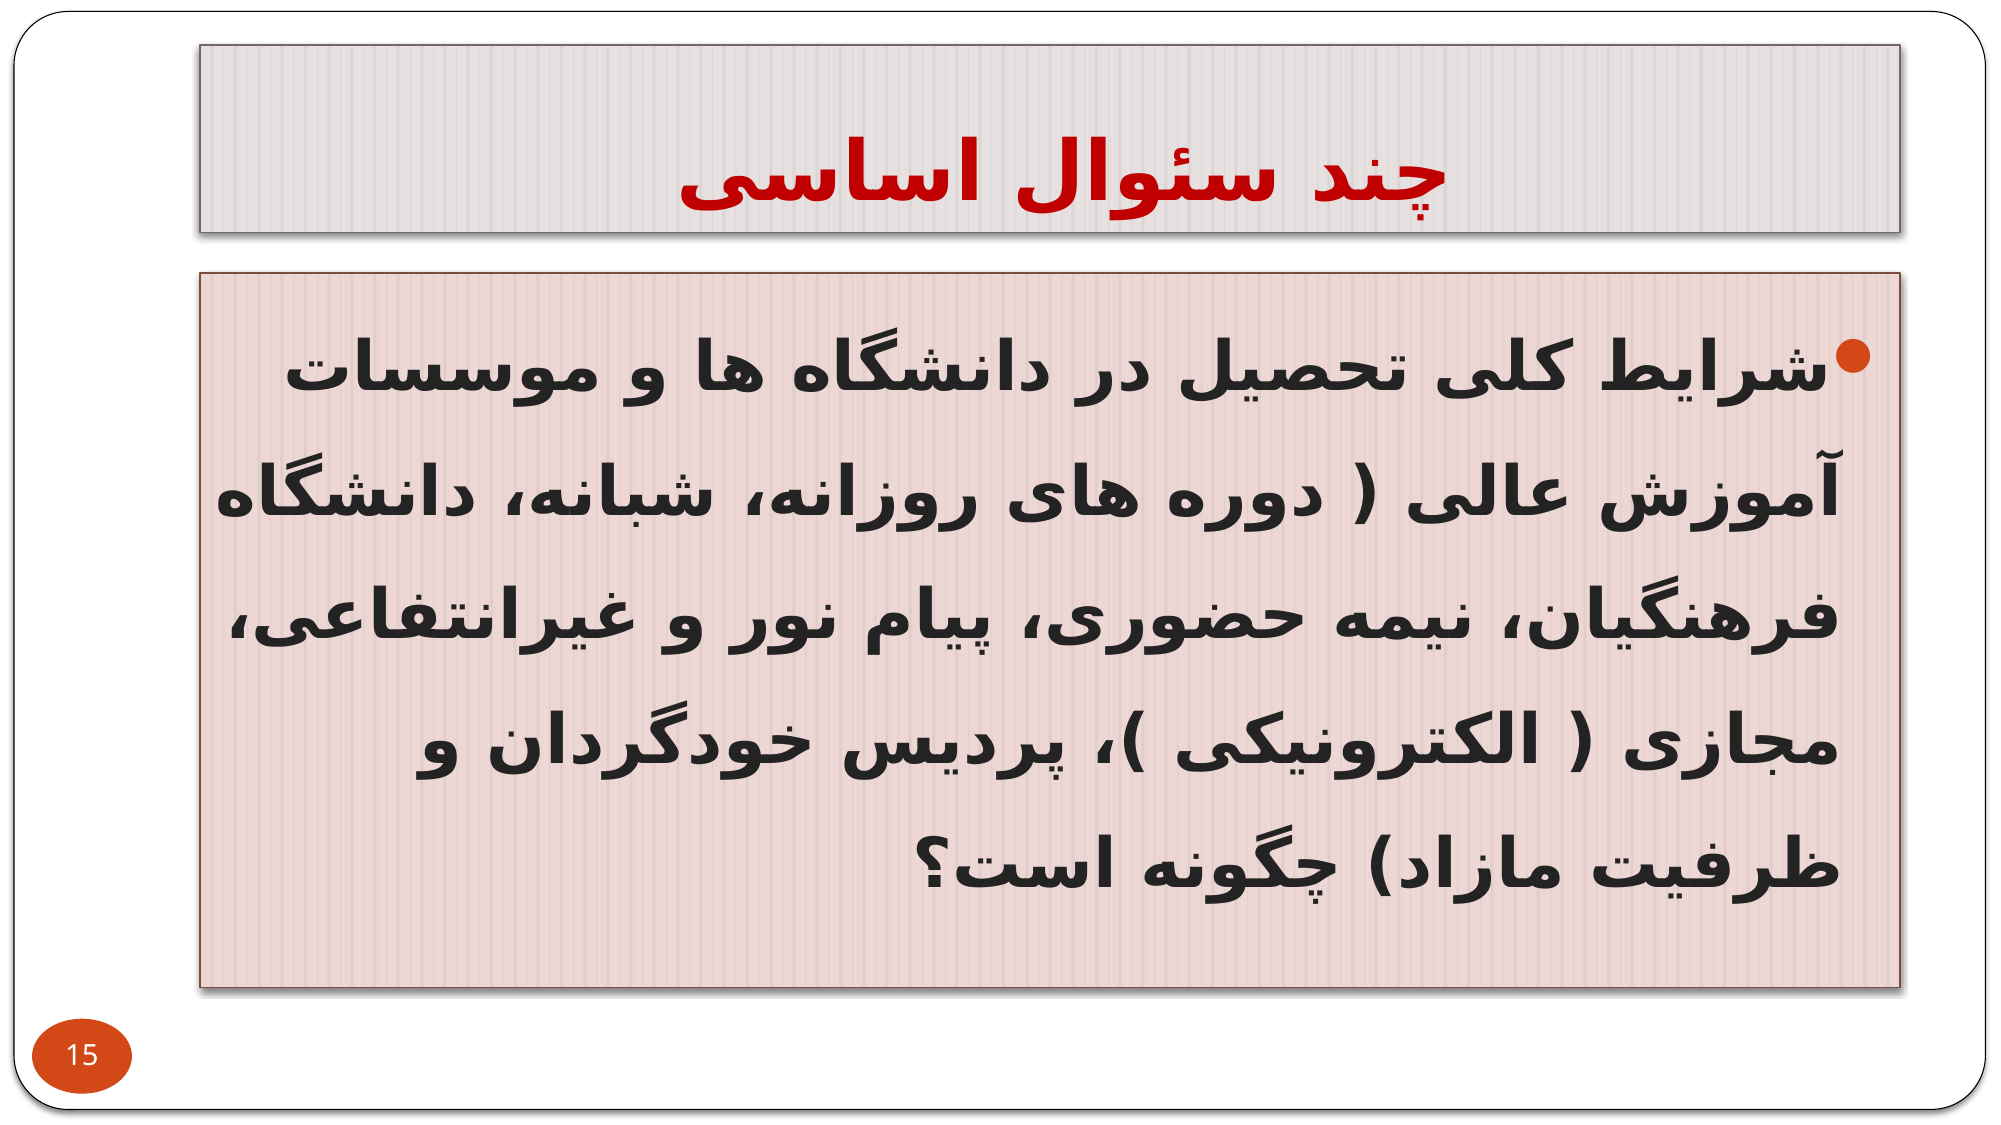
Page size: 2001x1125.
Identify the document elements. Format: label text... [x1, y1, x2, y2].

slide_number 15 [32, 1018, 132, 1094]
list شرایط کلی تحصیل در دانشگاه ها و موسسات آموزش عالی ( دوره های روزانه، شبانه، دانشگاه فرهنگیان، نیمه حضوری، پیام نور و غیرانتفاعی، مجازی ( الکترونیکی )، پردیس خودگردان و ظرفیت مازاد) چگونه است؟ [199, 272, 1901, 988]
title چند سئوال اساسی [199, 44, 1901, 233]
